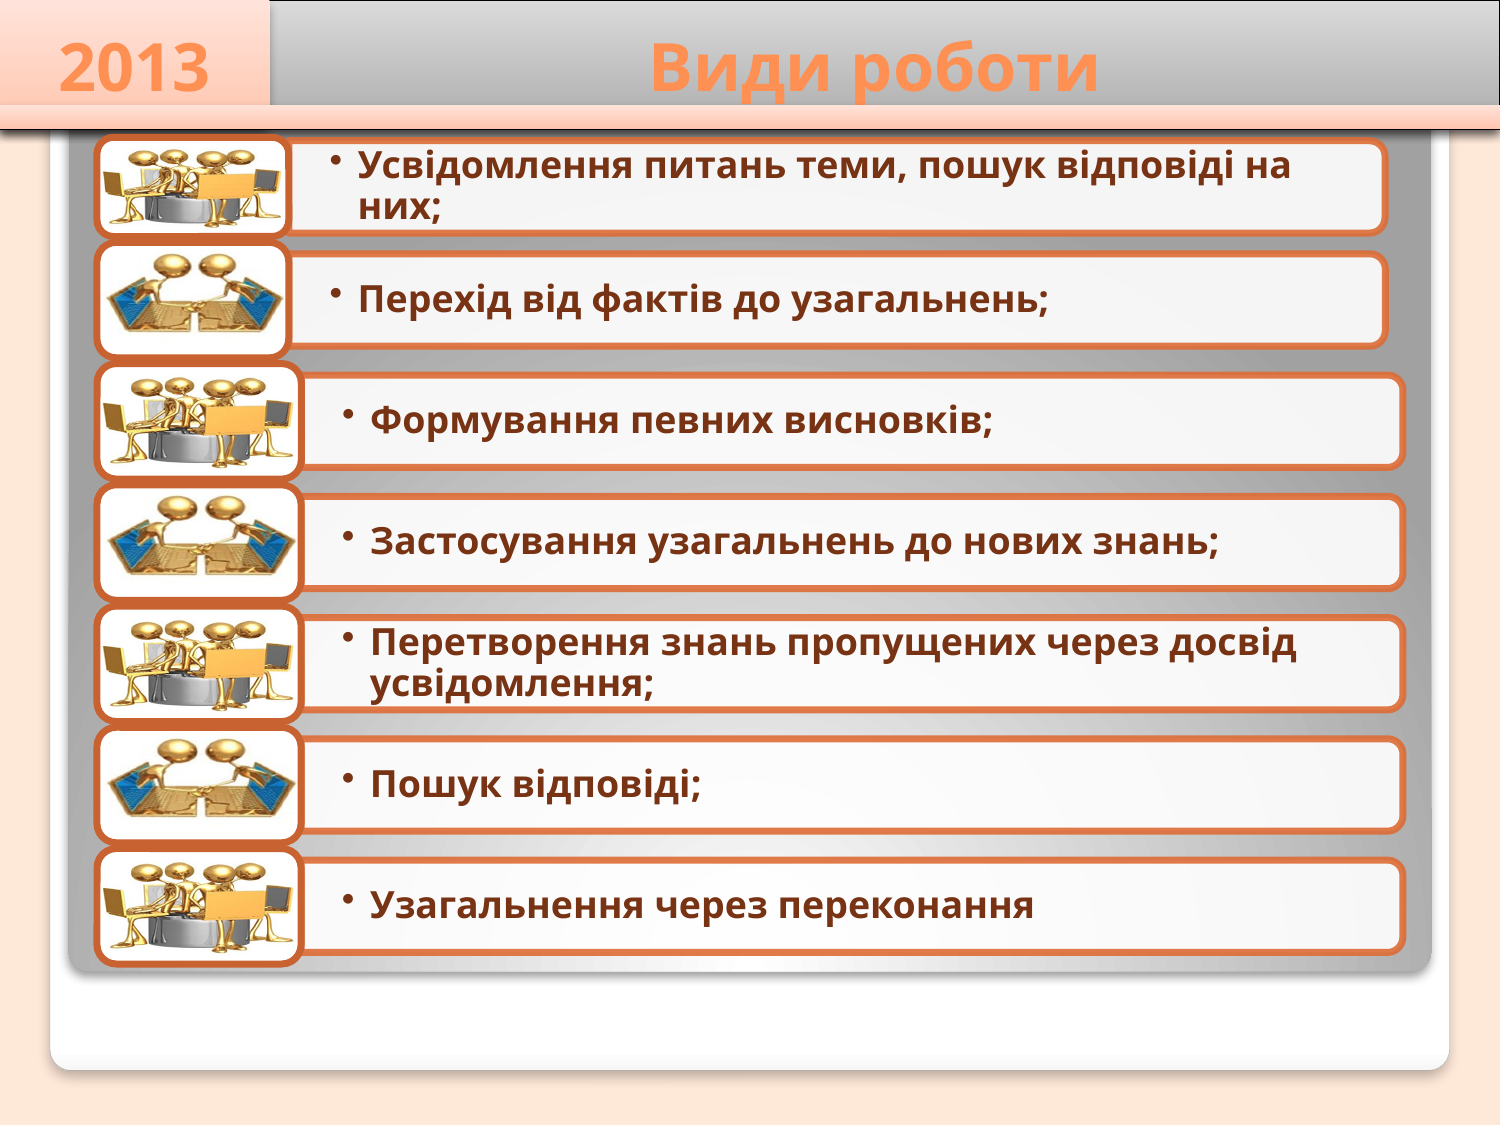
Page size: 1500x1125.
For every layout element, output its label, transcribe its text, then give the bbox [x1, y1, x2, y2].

text_box Види роботи [271, 0, 1500, 105]
text_box [0, 105, 1500, 130]
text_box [64, 136, 1436, 965]
text_box 2013 [0, 0, 270, 105]
